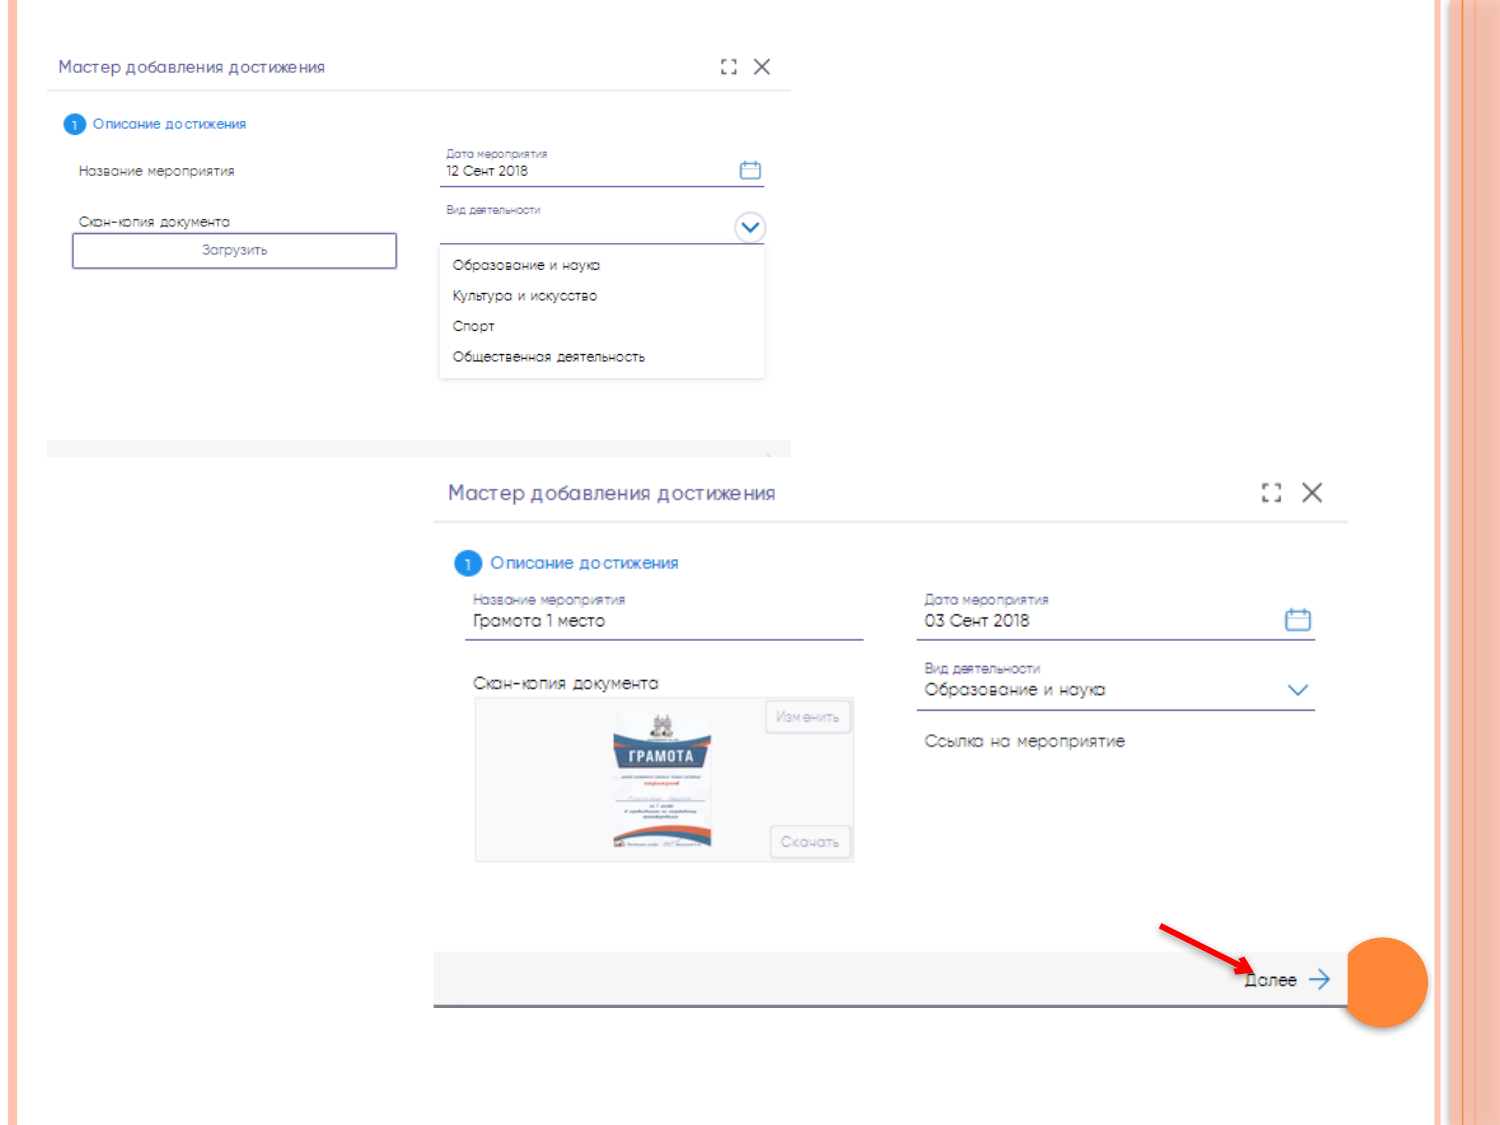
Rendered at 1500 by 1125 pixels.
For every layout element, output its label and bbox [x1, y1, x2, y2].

picture [46, 46, 792, 458]
picture [432, 468, 1349, 1009]
text_box [1159, 925, 1255, 974]
